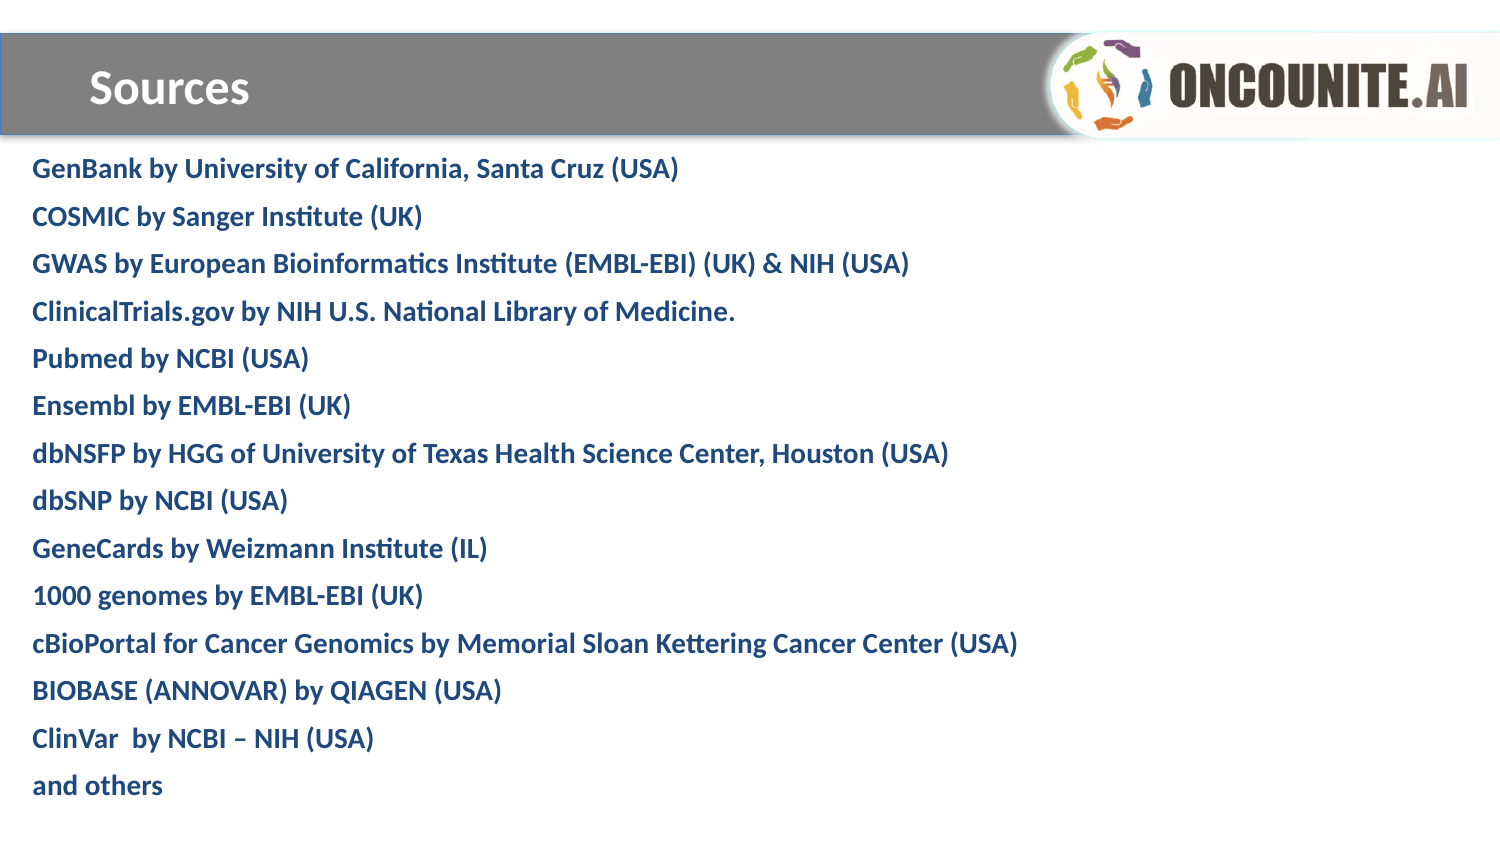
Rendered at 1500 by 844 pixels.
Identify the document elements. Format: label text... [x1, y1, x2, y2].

text_box GenBank by University of California, Santa Cruz (USA) COSMIC by Sanger Institute (UK) GWAS by European Bioinformatics Institute (EMBL-EBI) (UK) & NIH (USA) ClinicalTrials.gov by NIH U.S. National Library of Medicine. Pubmed by NCBI (USA) Ensembl by EMBL-EBI (UK) dbNSFP by HGG of University of Texas Health Science Center, Houston (USA) dbSNP by NCBI (USA) GeneCards by Weizmann Institute (IL) 1000 genomes by EMBL-EBI (UK) cBioPortal for Cancer Genomics by Memorial Sloan Kettering Cancer Center (USA) BIOBASE (ANNOVAR) by QIAGEN (USA) ClinVar by NCBI – NIH (USA) and others [17, 141, 1500, 809]
title Sources [74, 46, 1032, 124]
picture [1037, 20, 1500, 150]
